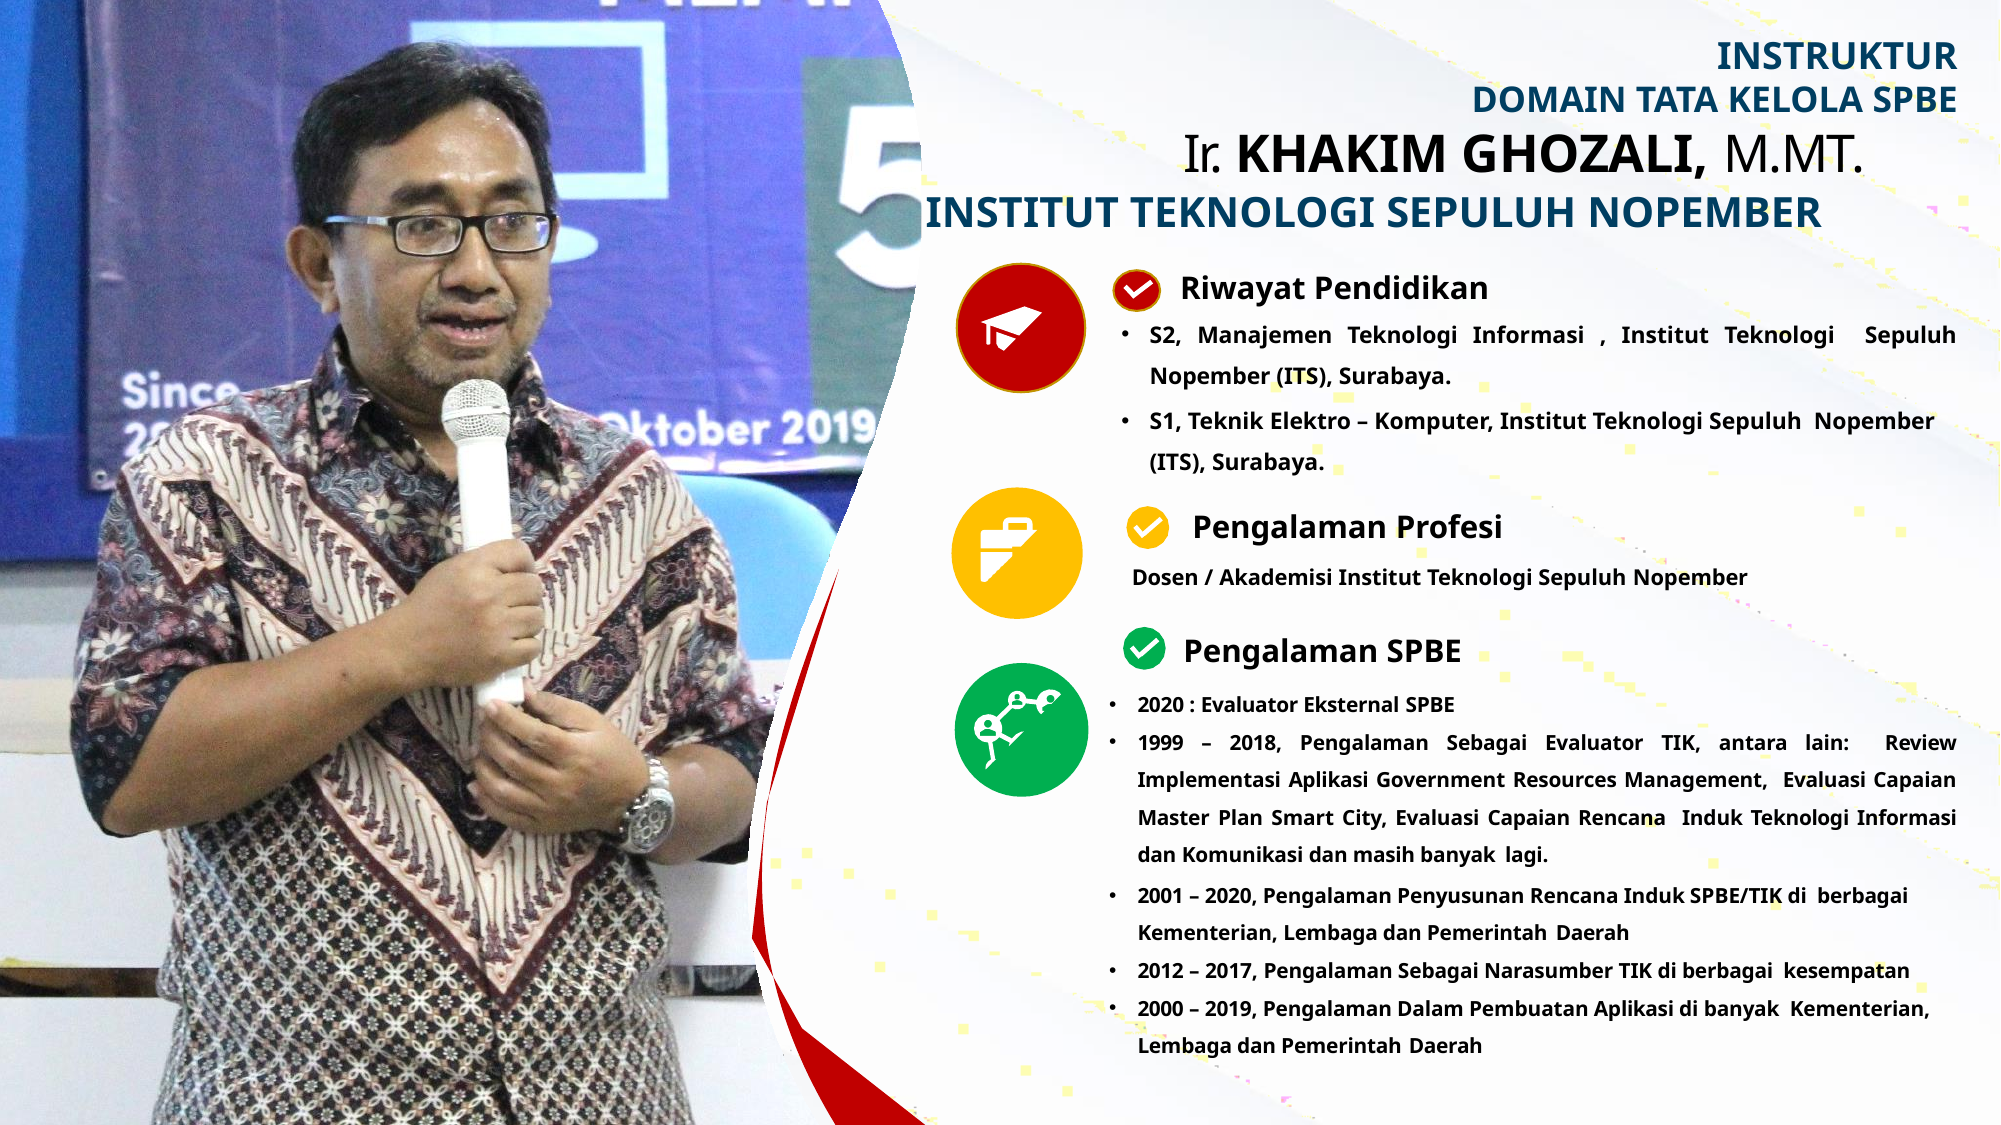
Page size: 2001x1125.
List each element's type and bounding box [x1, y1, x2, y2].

text_box [951, 262, 1170, 798]
text_box [0, 0, 2000, 1125]
text_box [973, 517, 1062, 770]
